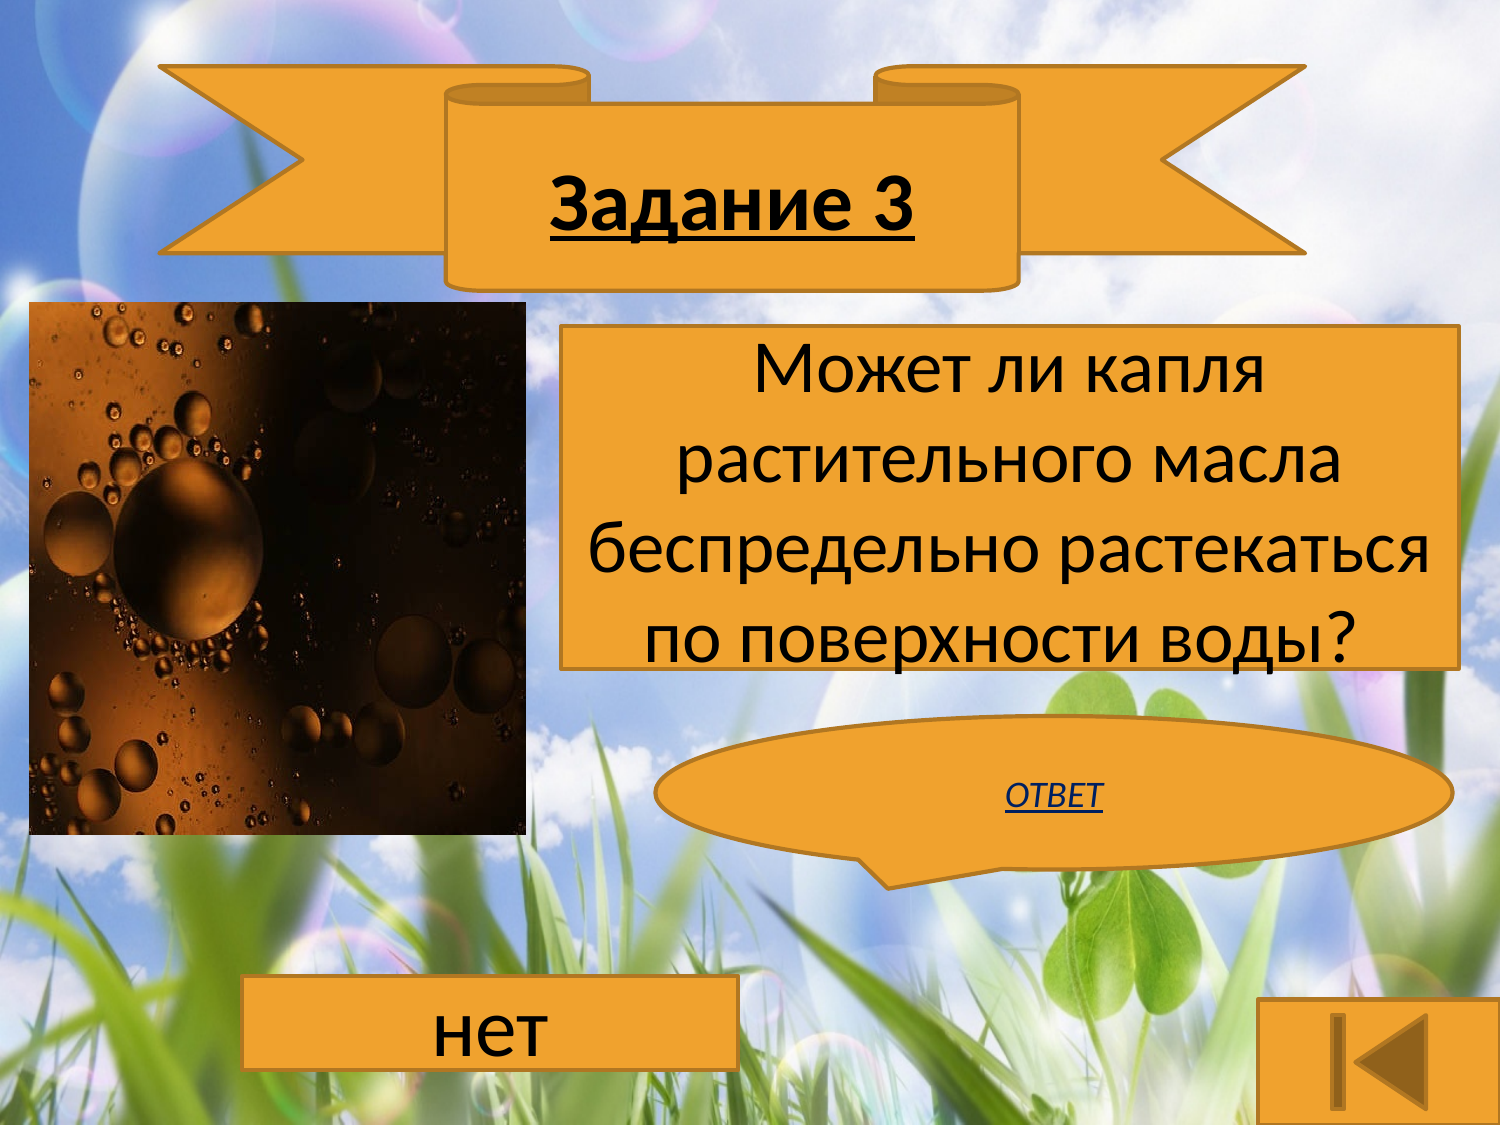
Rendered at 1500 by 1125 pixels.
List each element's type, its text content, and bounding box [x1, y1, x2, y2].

text_box Задание 3 [157, 64, 1308, 293]
text_box ОТВЕТ [653, 713, 1455, 891]
picture [0, 0, 1500, 1125]
text_box Может ли капля растительного масла беспредельно растекаться по поверхности воды? [559, 324, 1461, 671]
text_box нет [240, 974, 740, 1072]
text_box [1256, 997, 1500, 1125]
